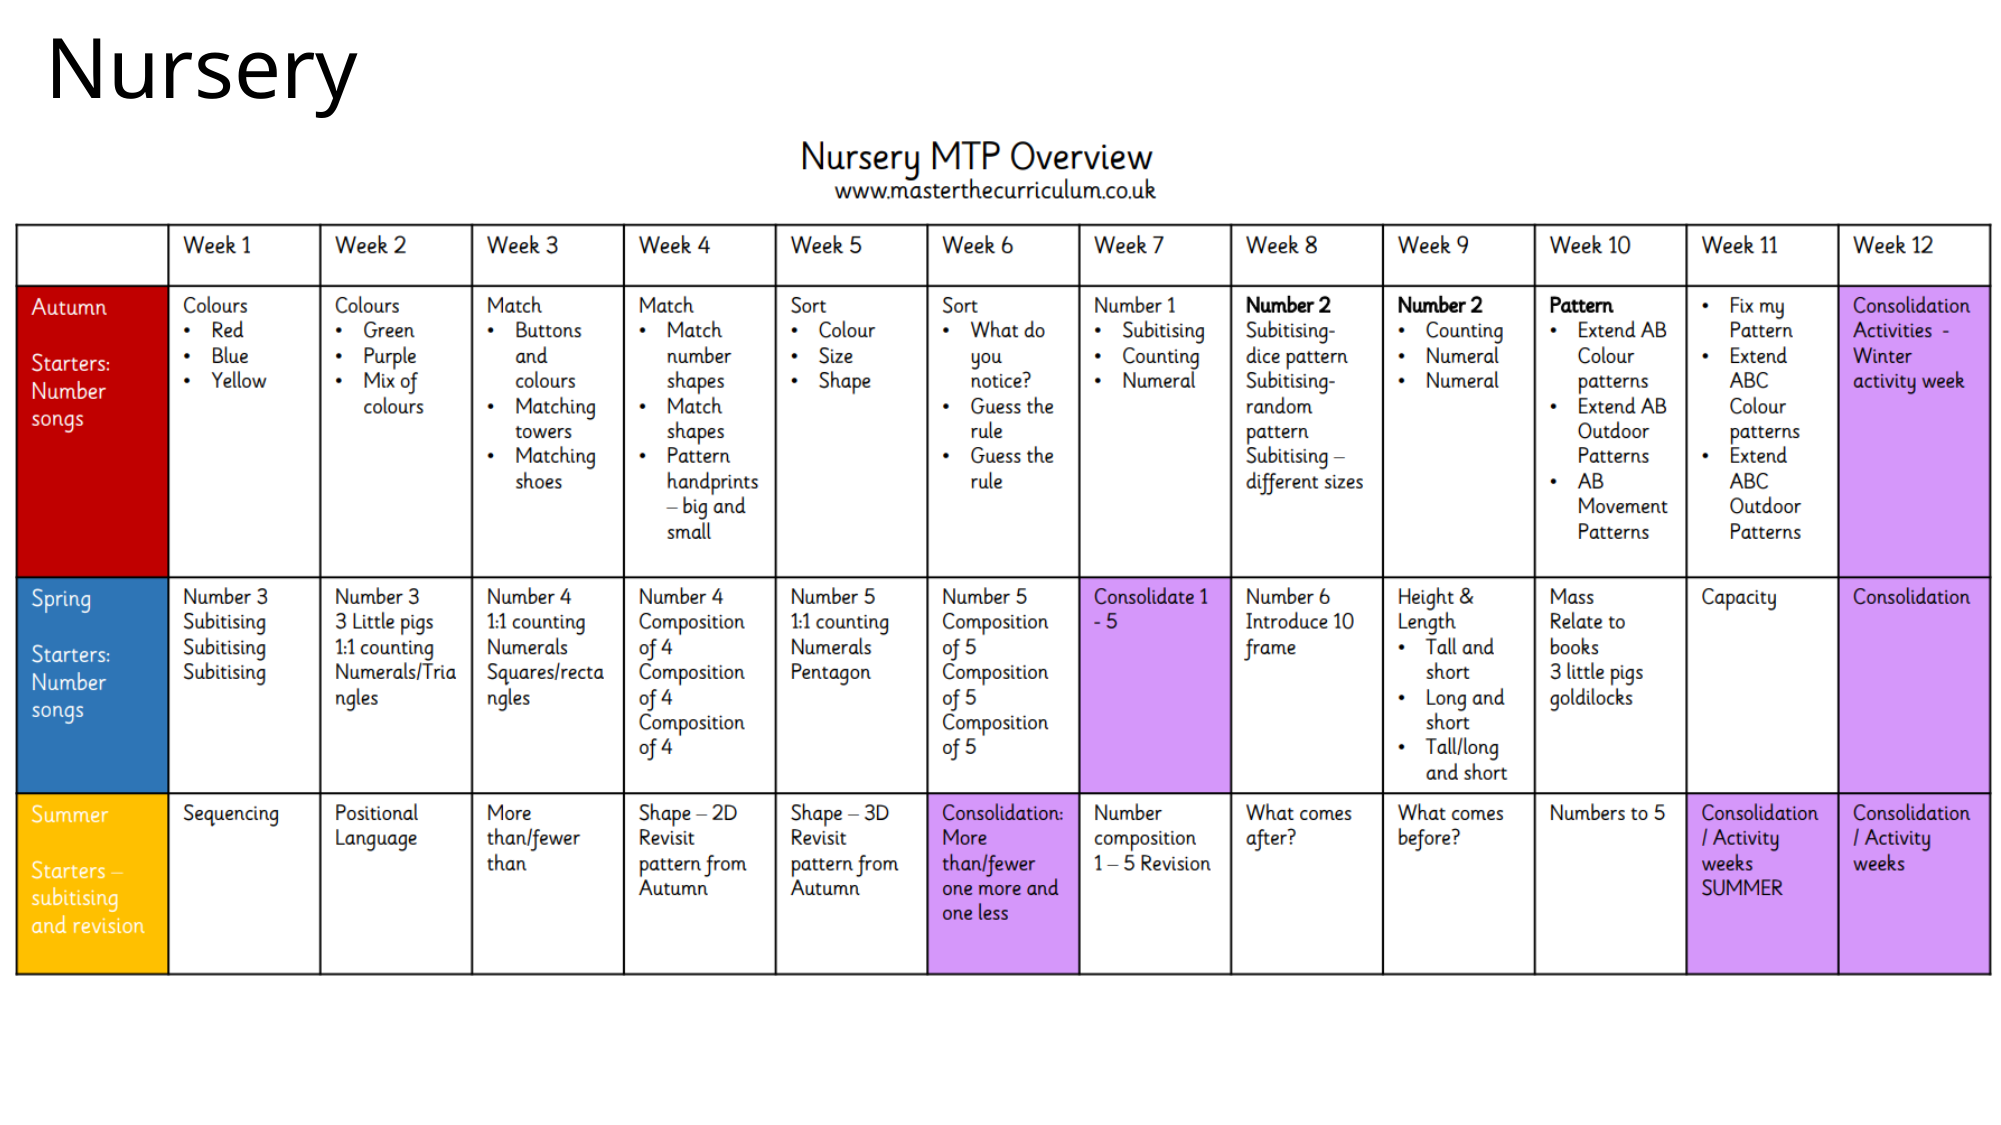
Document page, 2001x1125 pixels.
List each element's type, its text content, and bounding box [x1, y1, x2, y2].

picture [15, 129, 2000, 987]
text_box Nursery [30, 44, 1690, 99]
